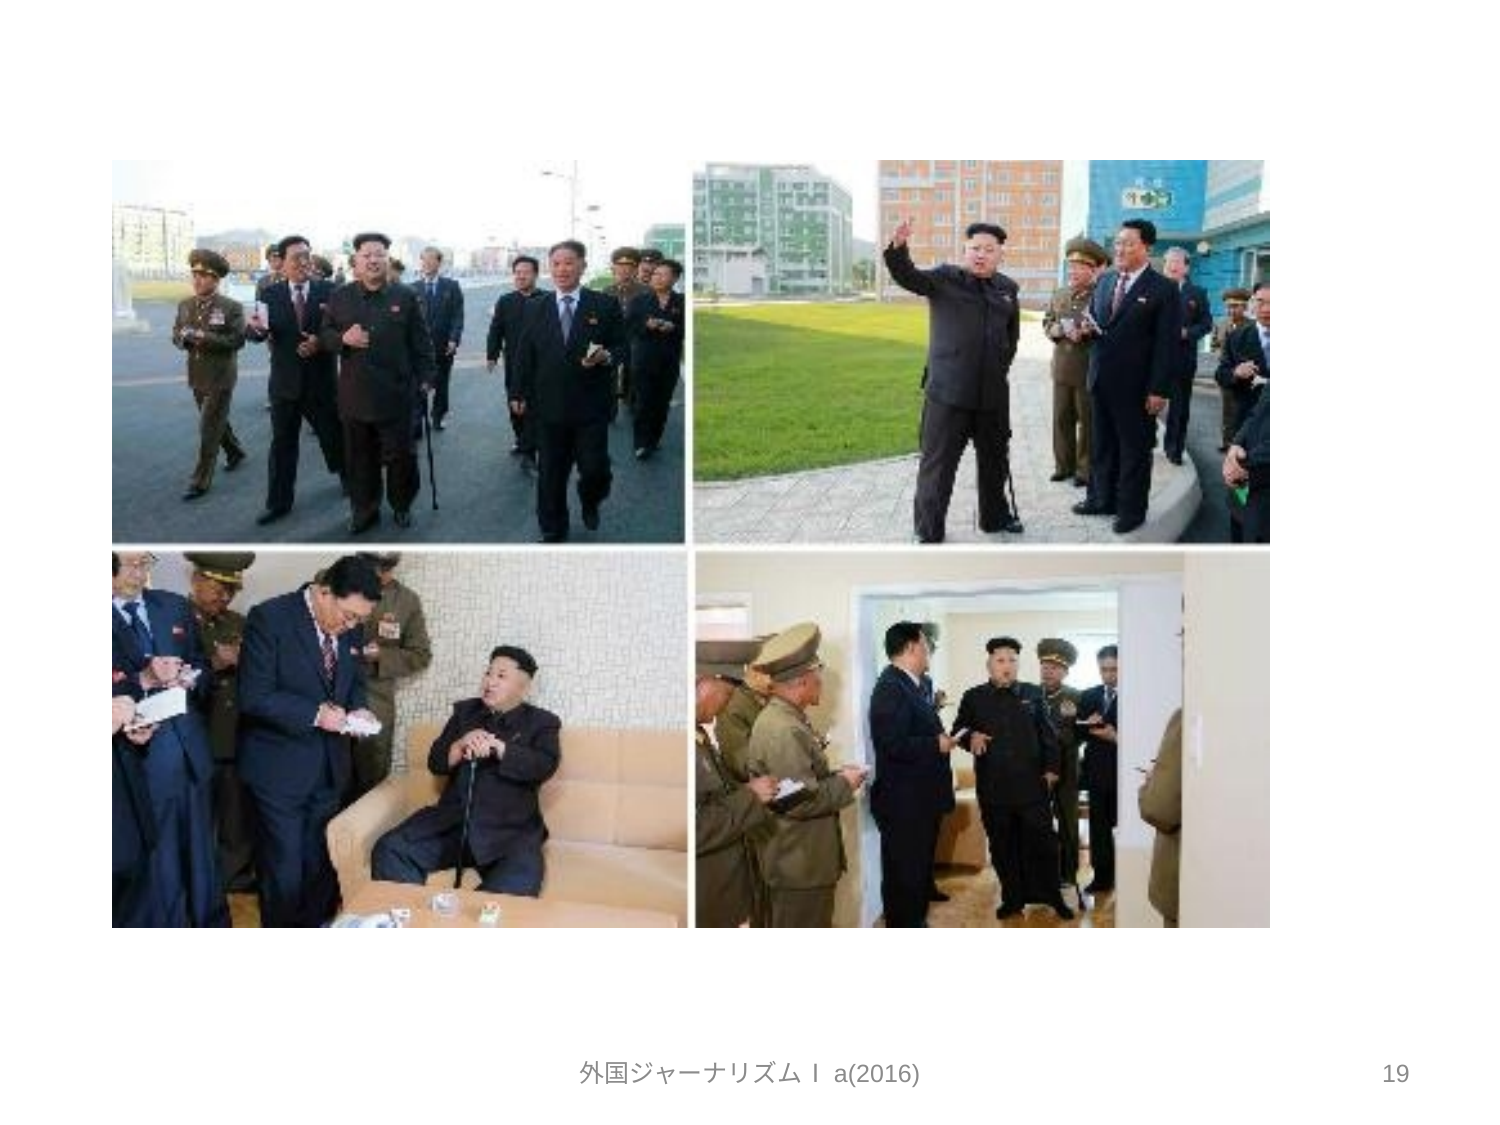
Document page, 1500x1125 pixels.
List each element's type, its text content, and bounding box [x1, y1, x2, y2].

slide_number 19 [1074, 1042, 1425, 1103]
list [111, 160, 1270, 928]
footer 外国ジャーナリズムⅠa(2016) [512, 1042, 988, 1103]
